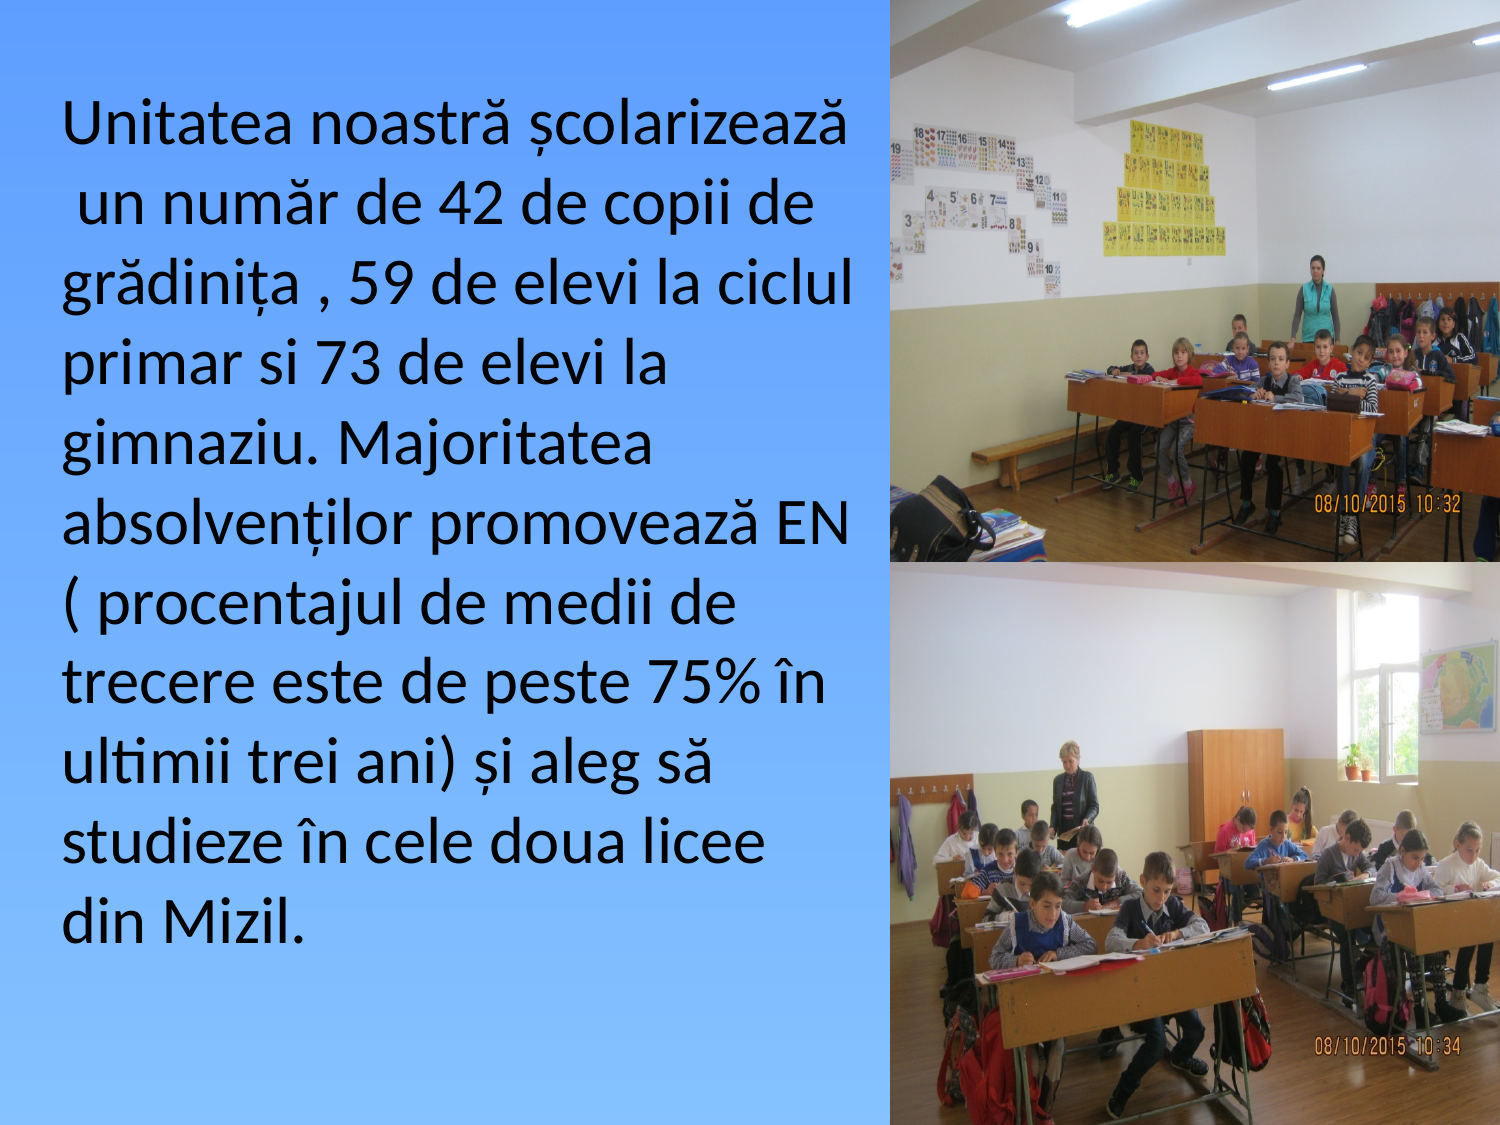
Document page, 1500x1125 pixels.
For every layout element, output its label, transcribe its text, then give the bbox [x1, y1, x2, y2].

text_box Unitatea noastră școlarizează un număr de 42 de copii de grădinița , 59 de elevi la ciclul primar si 73 de elevi la gimnaziu. Majoritatea absolvenților promovează EN ( procentajul de medii de trecere este de peste 75% în ultimii trei ani) şi aleg să studieze în cele doua licee din Mizil. [46, 70, 879, 1045]
picture [890, 0, 1500, 1125]
